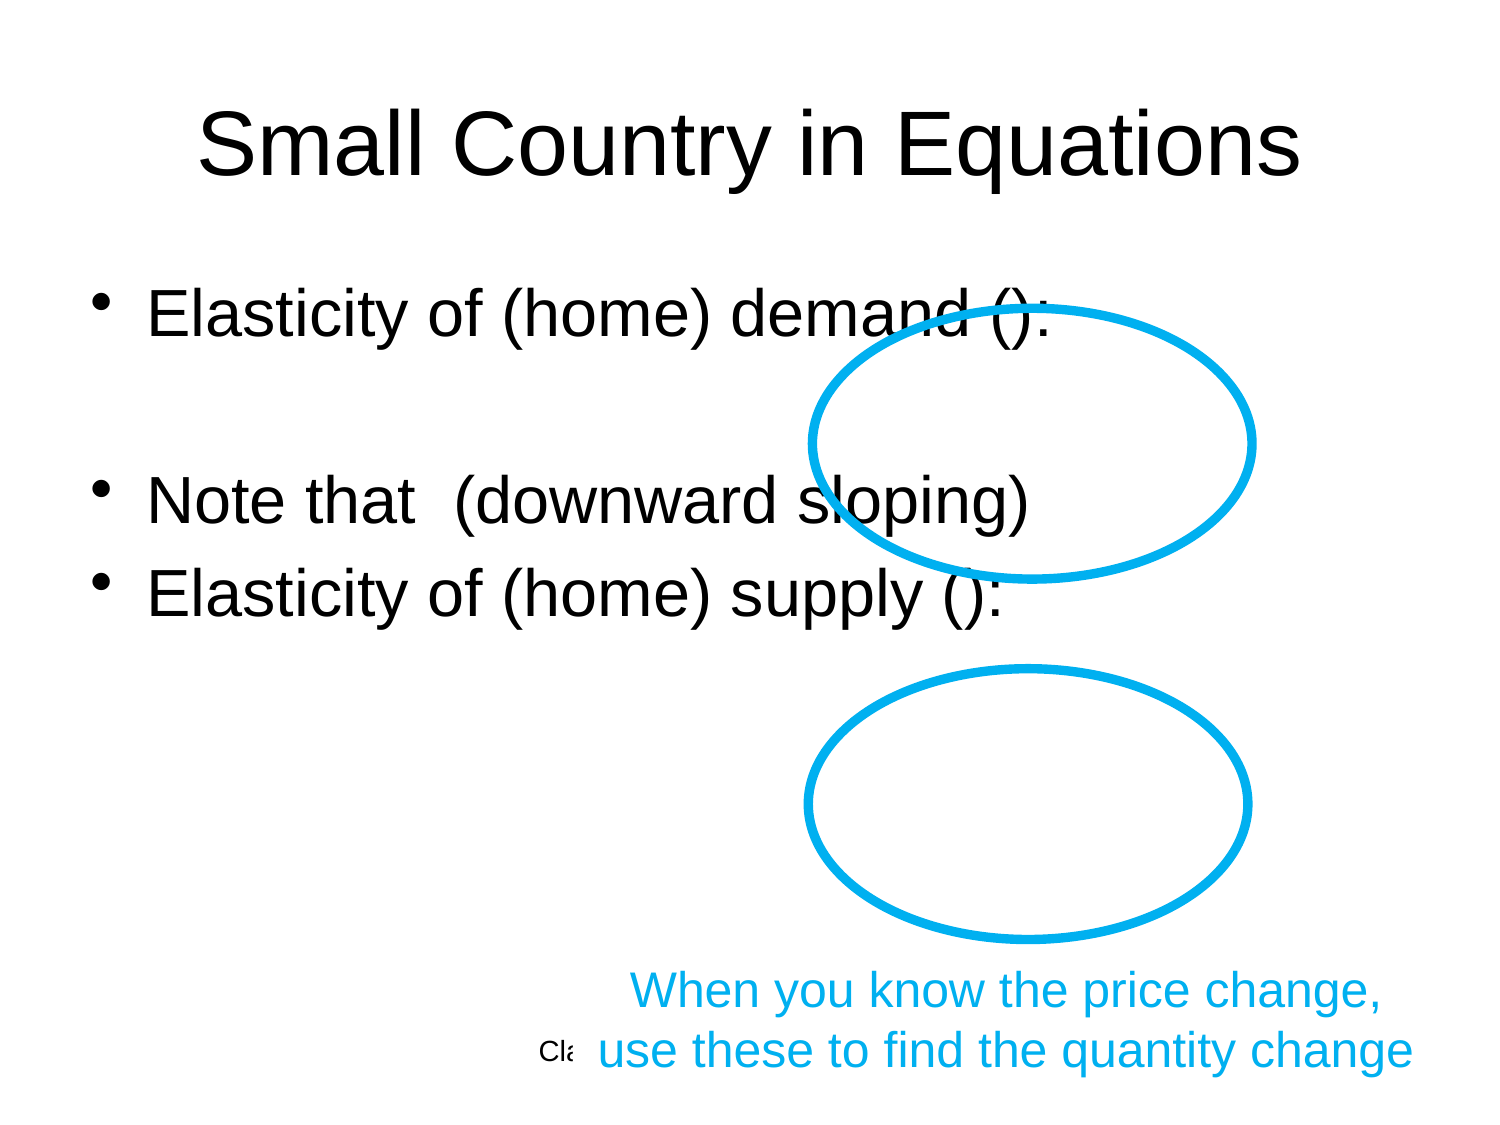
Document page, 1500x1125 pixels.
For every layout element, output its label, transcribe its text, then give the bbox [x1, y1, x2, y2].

text_box When you know the price change, use these to find the quantity change [572, 949, 1440, 1085]
text_box [808, 668, 1248, 940]
text_box [812, 308, 1253, 580]
footer Classes 3, 4: Tariffs and Quotas [512, 1024, 988, 1103]
title Small Country in Equations [74, 44, 1426, 233]
